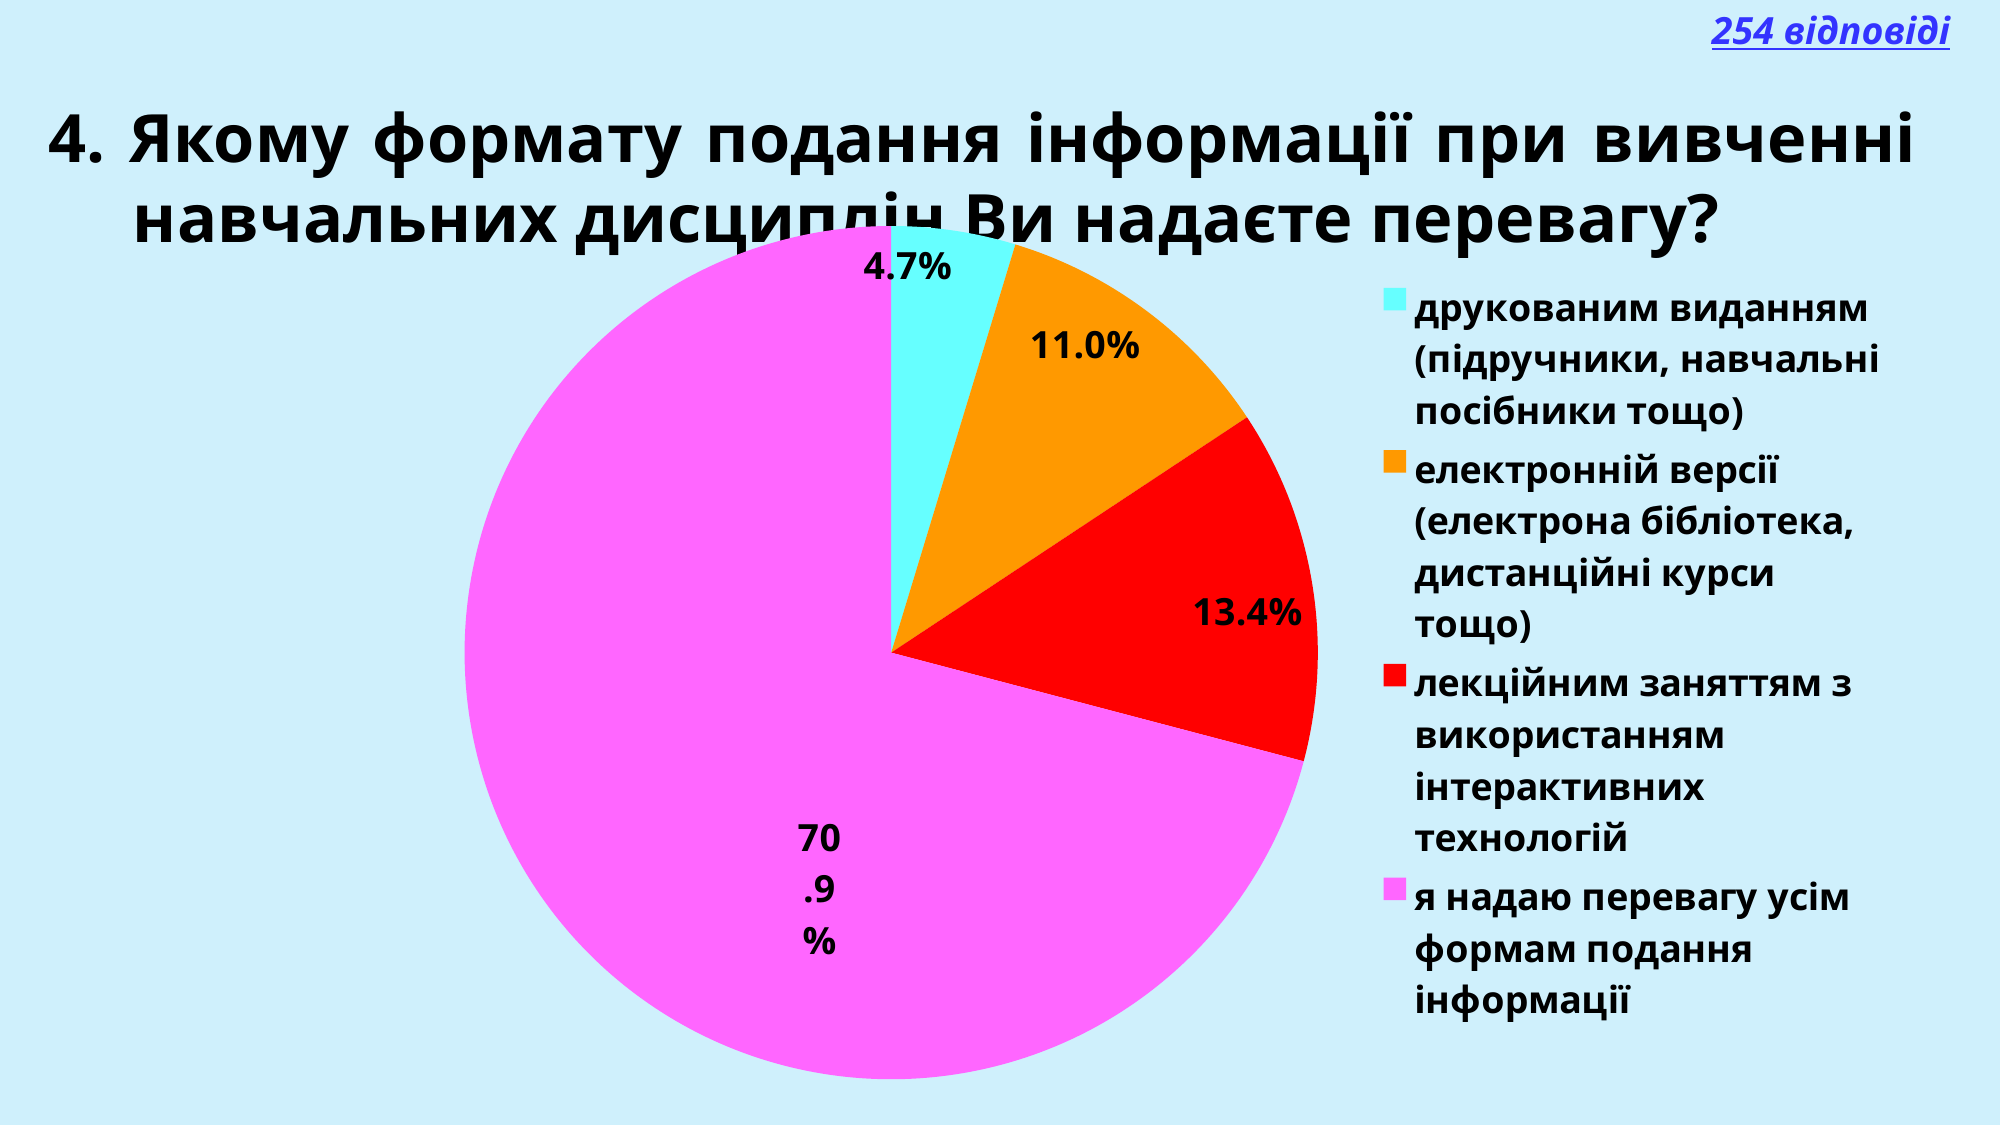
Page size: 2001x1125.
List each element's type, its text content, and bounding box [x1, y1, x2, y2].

chart [333, 208, 1905, 1098]
text_box 254 відповіді [1697, 0, 2000, 60]
text_box 4. Якому формату подання інформації при вивченні навчальних дисциплін Ви надаєте перевагу? [33, 88, 1933, 264]
